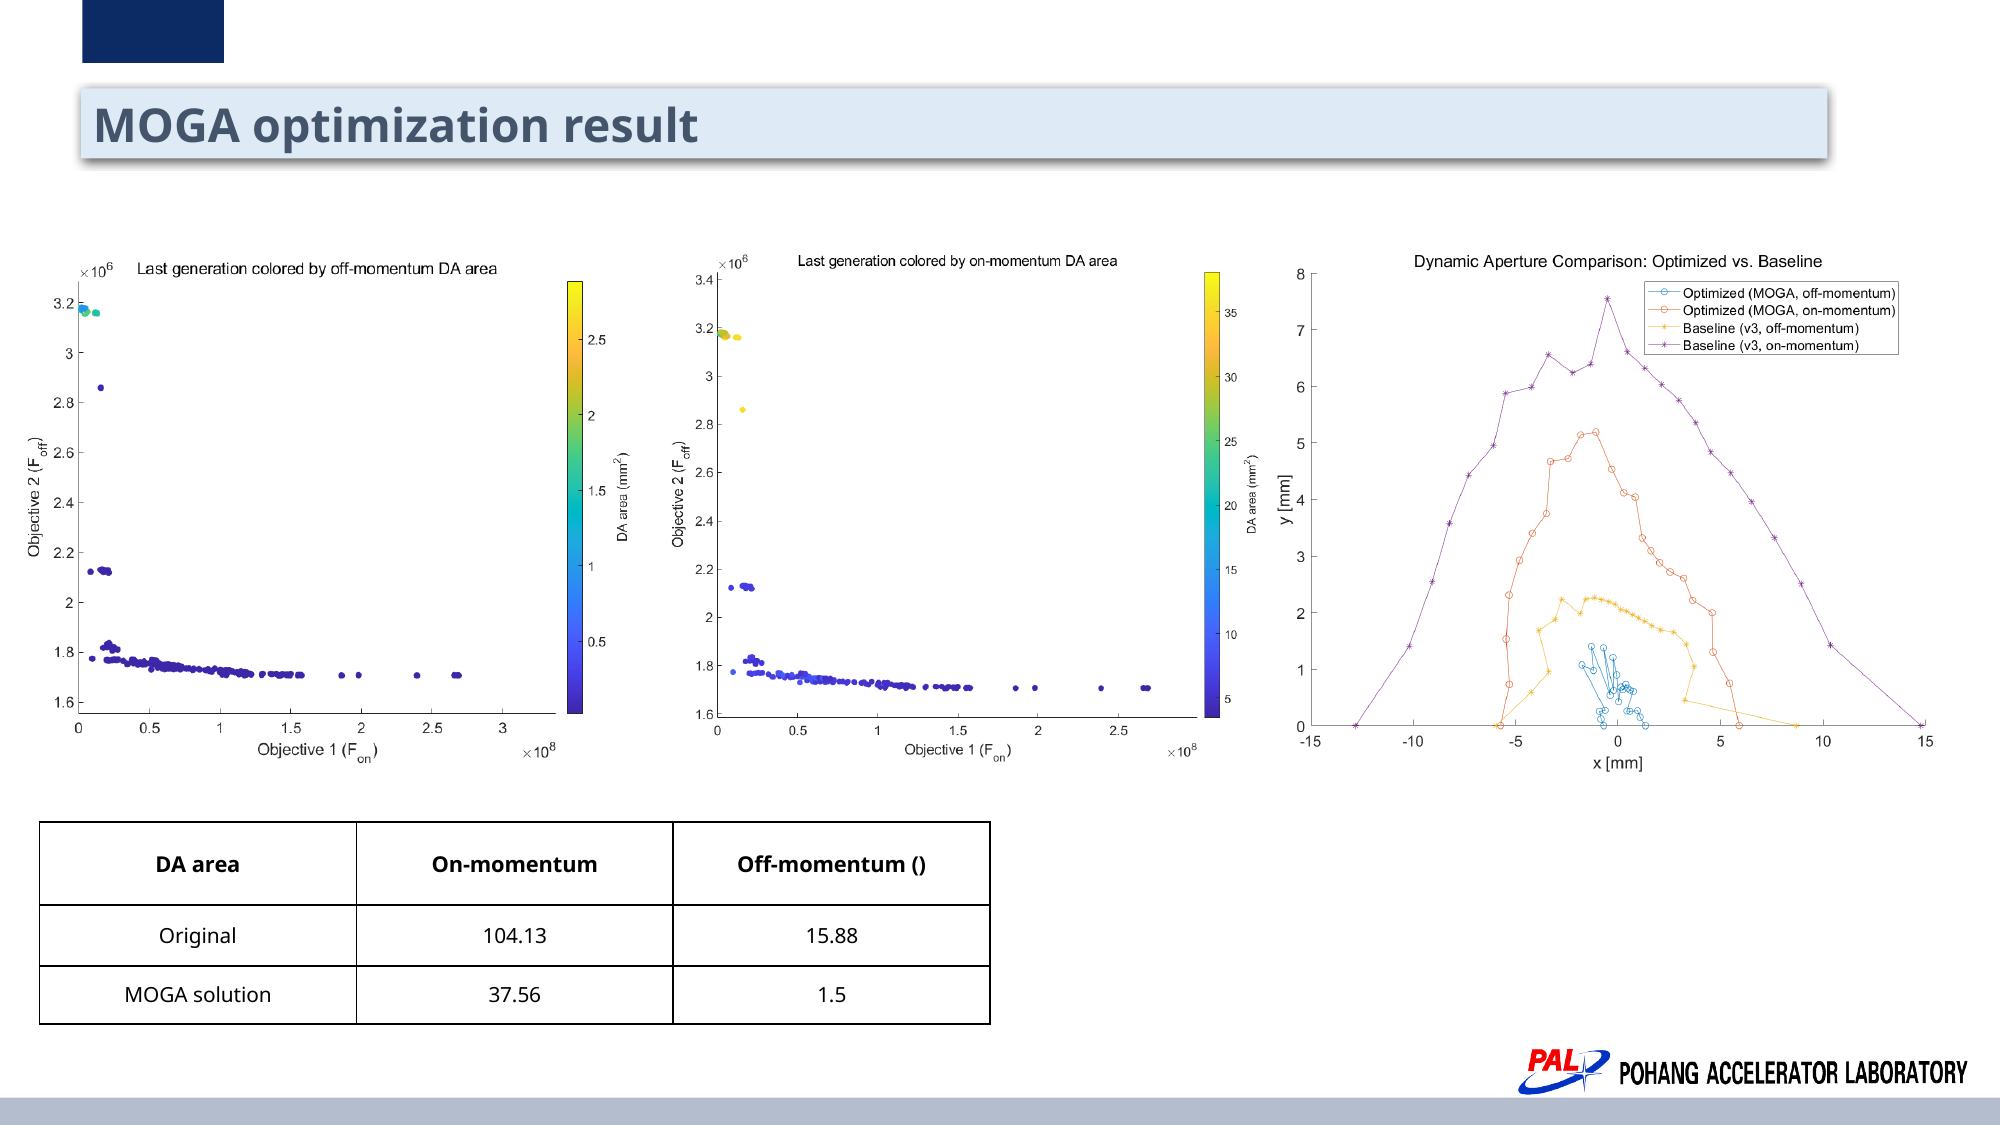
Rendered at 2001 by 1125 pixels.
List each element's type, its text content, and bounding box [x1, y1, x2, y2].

picture [1275, 253, 1934, 773]
picture [665, 248, 1265, 768]
picture [21, 248, 638, 768]
text_box [82, 0, 224, 63]
text_box MOGA optimization result [80, 88, 1828, 159]
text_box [0, 1049, 2000, 1125]
